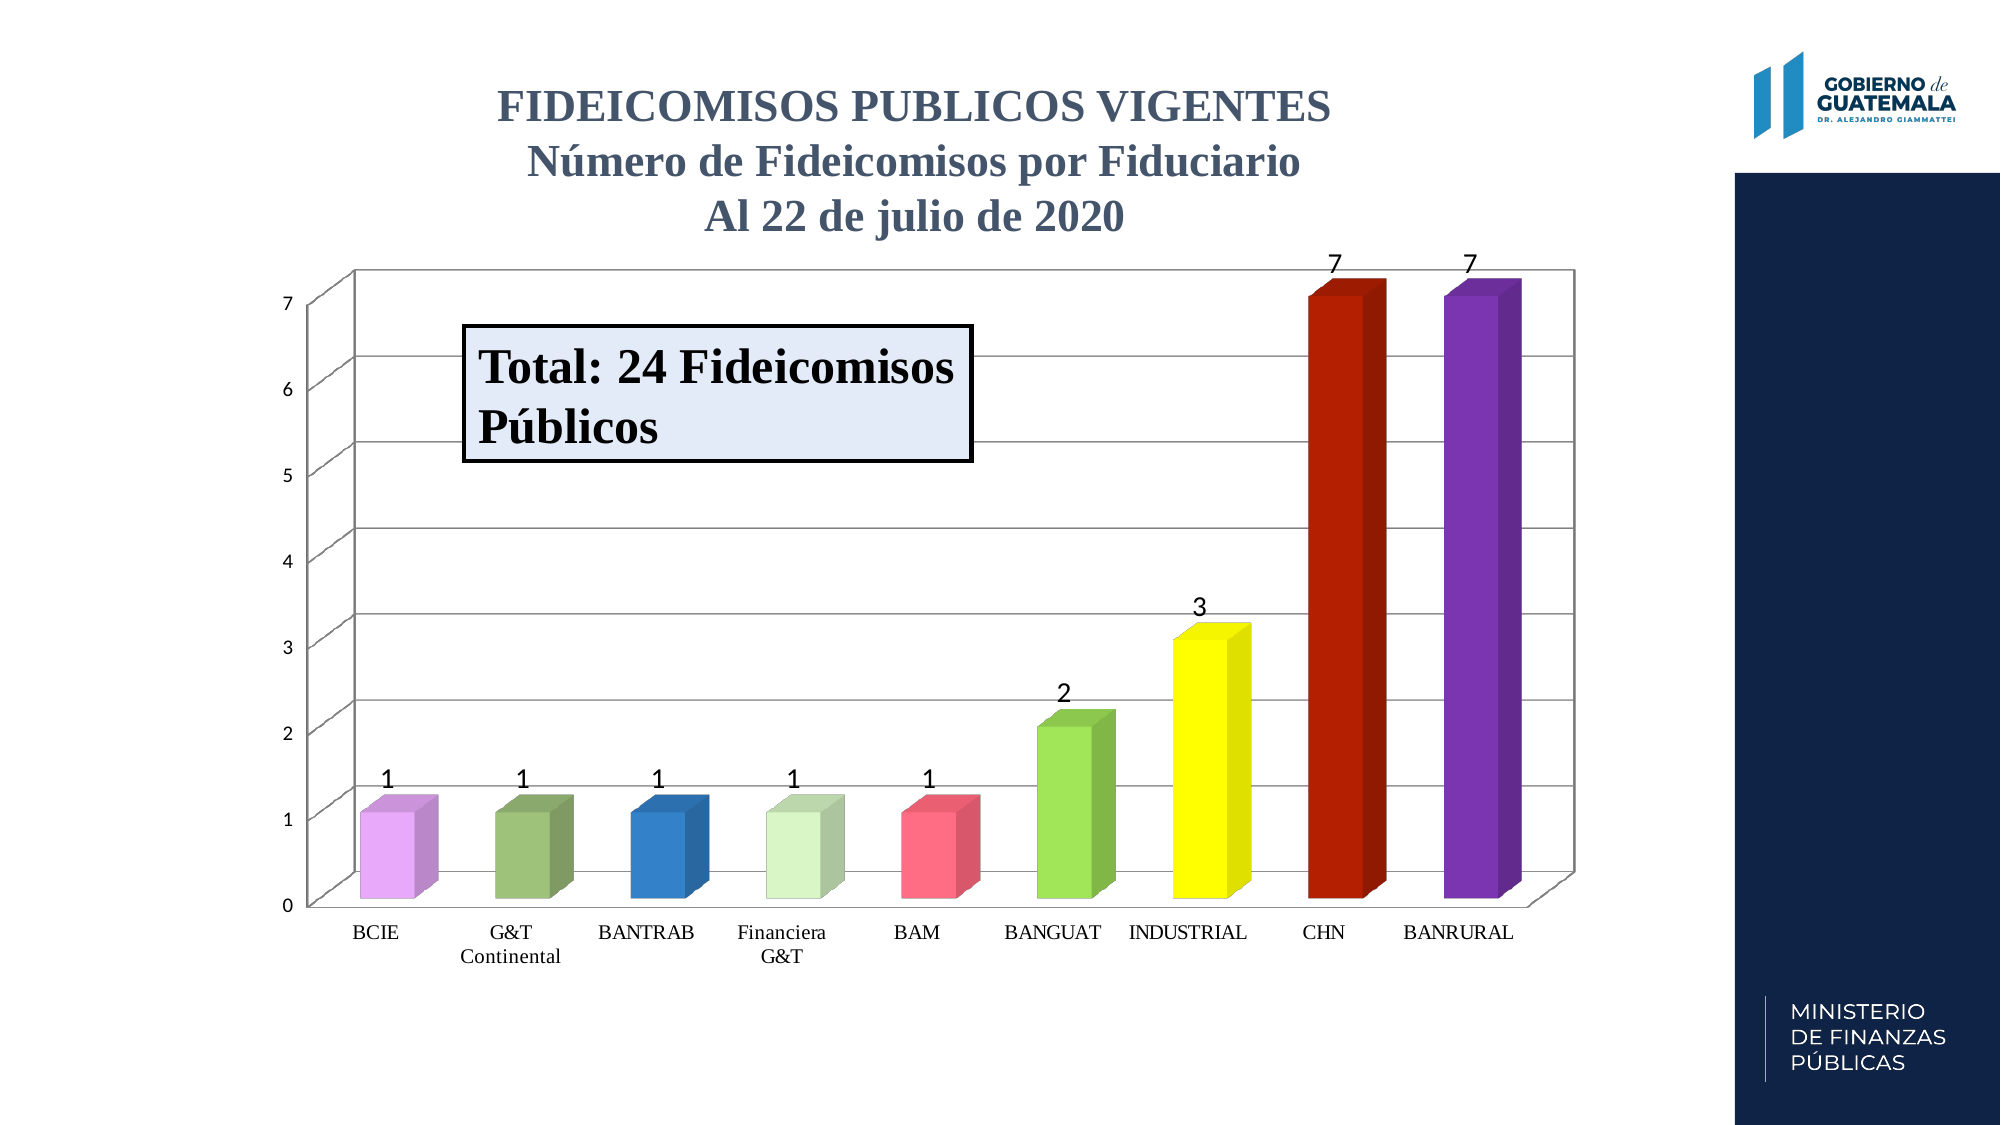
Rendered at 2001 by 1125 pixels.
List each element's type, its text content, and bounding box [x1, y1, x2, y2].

picture [1734, 32, 1976, 158]
text_box [1734, 172, 2000, 1125]
chart [255, 251, 1603, 984]
picture [1741, 971, 1976, 1107]
text_box FIDEICOMISOS PUBLICOS VIGENTES Número de Fideicomisos por Fiduciario Al 22 de julio de 2020 [240, 63, 1591, 252]
